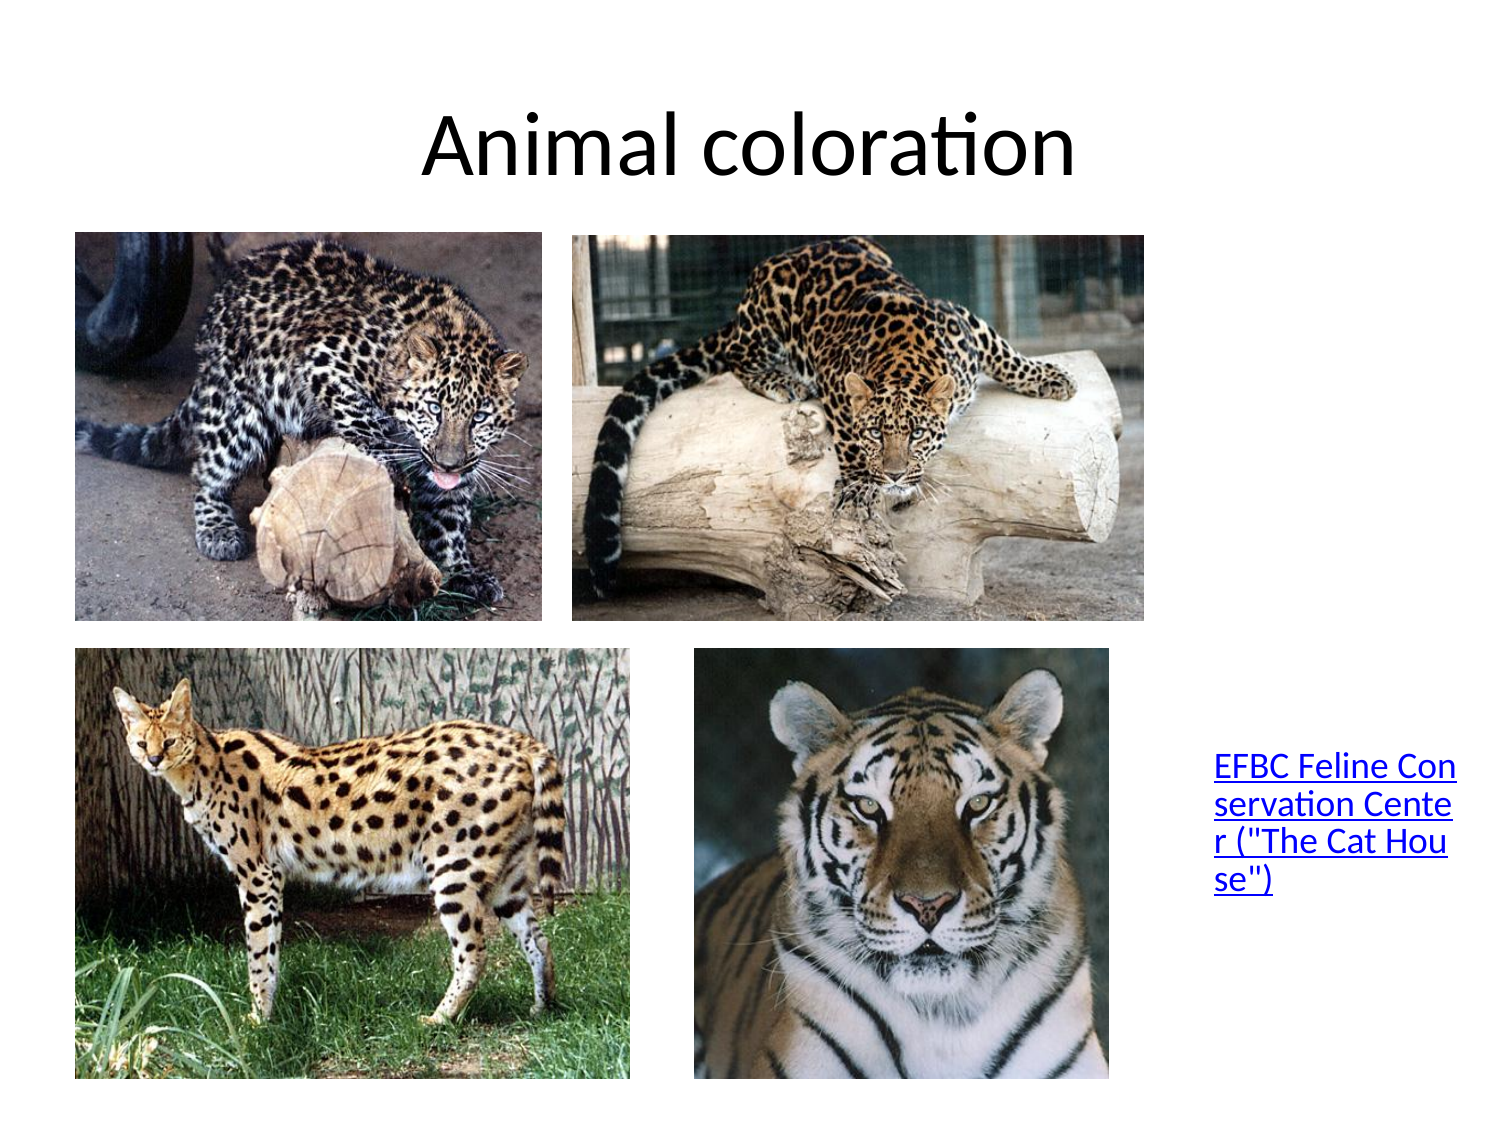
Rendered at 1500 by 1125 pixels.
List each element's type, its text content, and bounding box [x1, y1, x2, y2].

text_box EFBC Feline Conservation Center ("The Cat House") [1199, 733, 1475, 794]
picture [74, 232, 542, 622]
picture [74, 647, 630, 1079]
picture [694, 647, 1109, 1079]
picture [572, 234, 1144, 622]
title Animal coloration [75, 45, 1425, 233]
